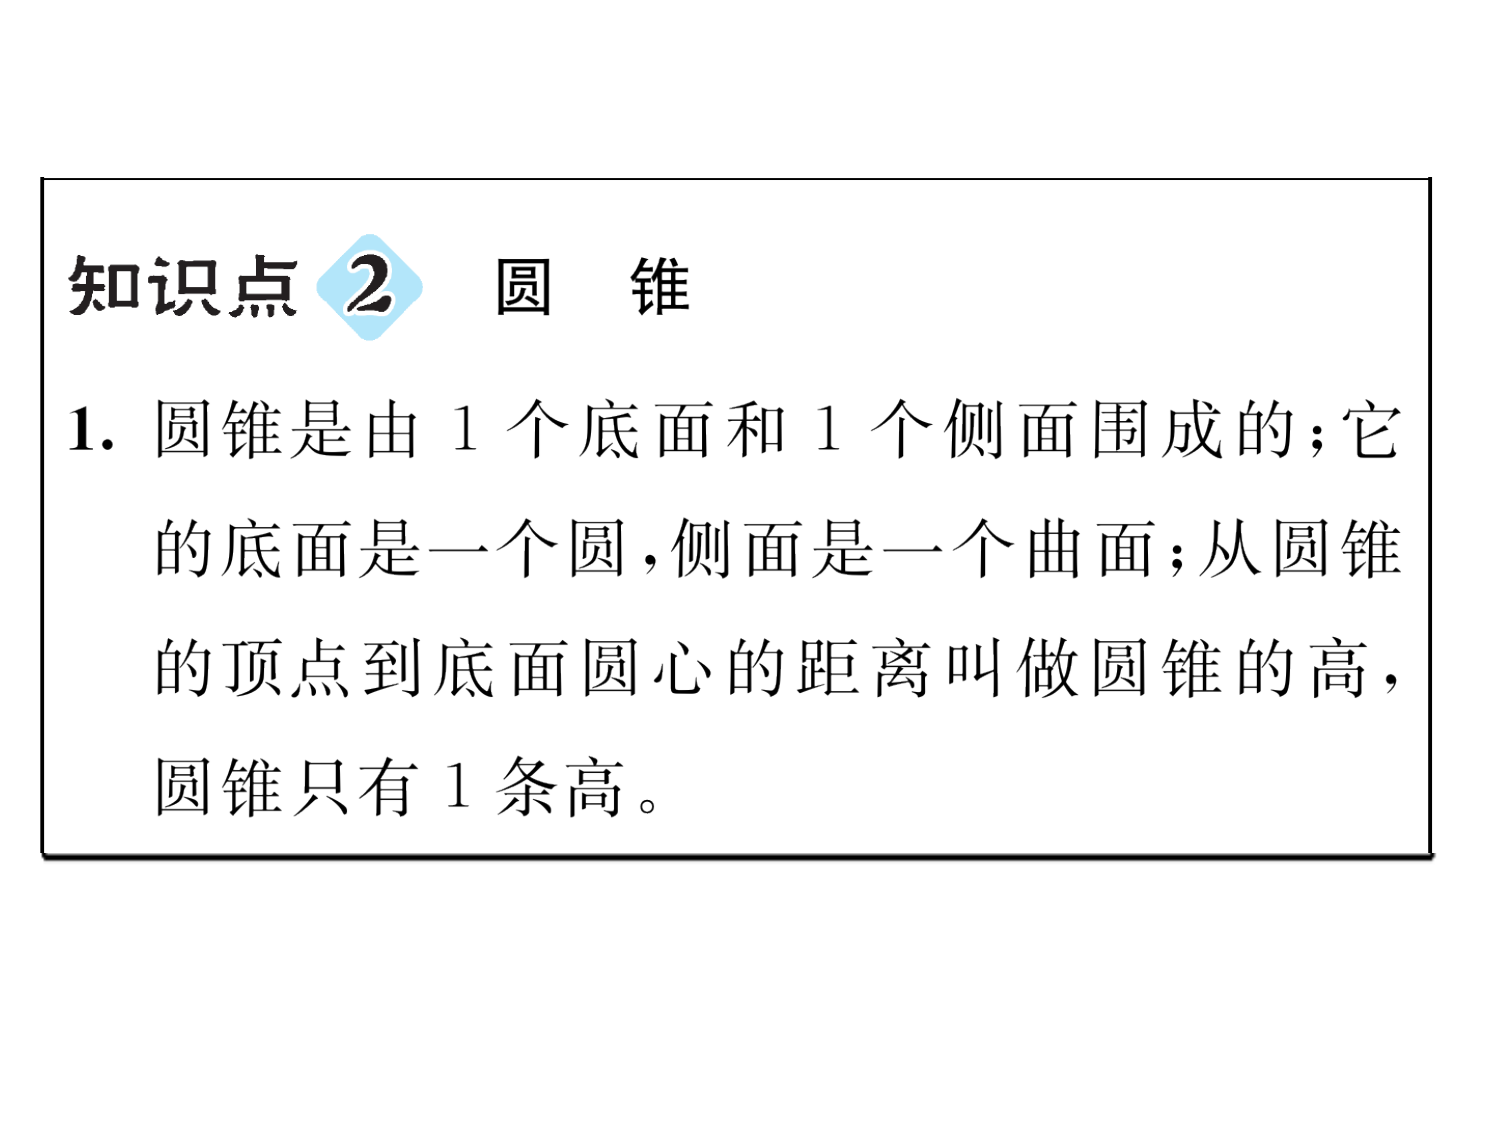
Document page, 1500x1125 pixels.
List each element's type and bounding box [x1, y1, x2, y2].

picture [30, 177, 1453, 867]
